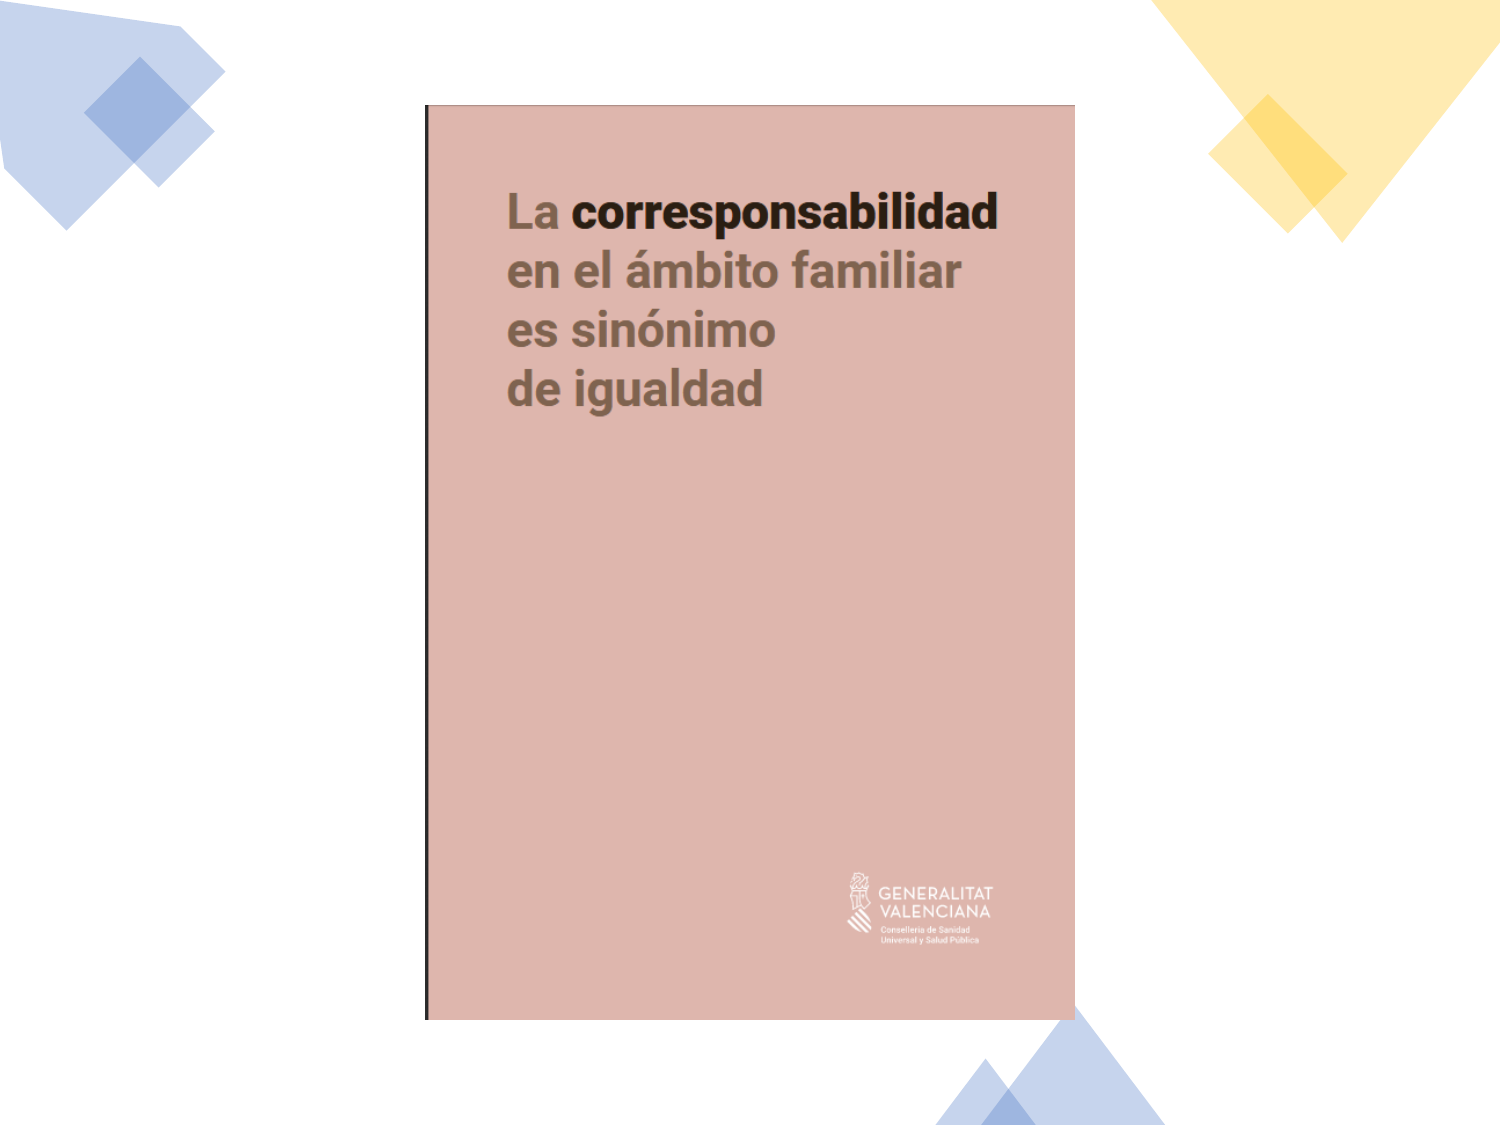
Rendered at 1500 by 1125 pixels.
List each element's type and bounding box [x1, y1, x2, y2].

text_box [82, 55, 217, 190]
text_box [0, 0, 1500, 1125]
text_box [1009, 1003, 1167, 1125]
text_box [934, 1056, 1038, 1125]
picture [425, 105, 1075, 1020]
text_box [0, 0, 227, 233]
text_box [1149, 0, 1500, 245]
text_box [1206, 118, 1314, 235]
